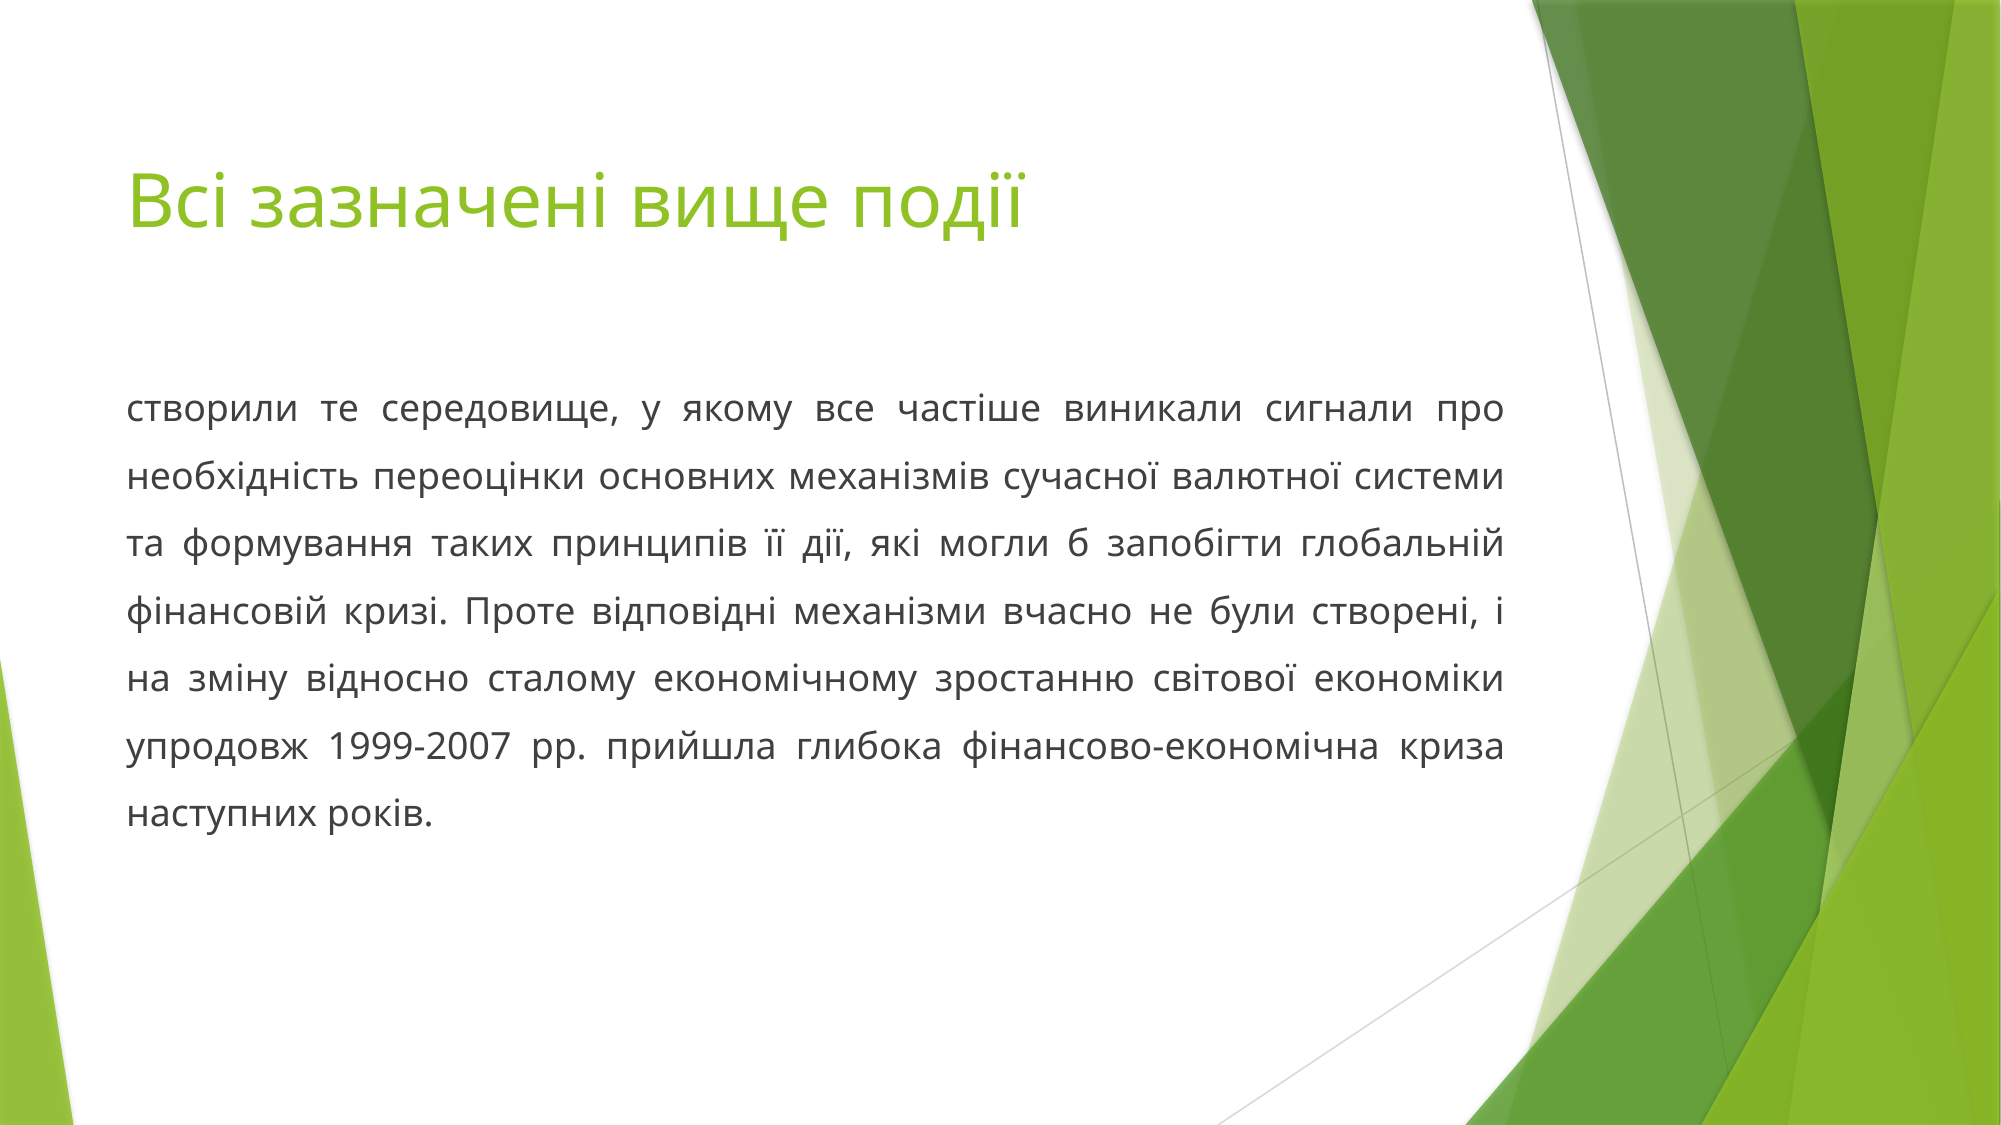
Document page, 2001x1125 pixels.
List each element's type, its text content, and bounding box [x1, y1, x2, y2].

title Всі зазначені вище події [111, 99, 1522, 317]
list створили те середовище, у якому все частіше виникали сигнали про необхідність переоцінки основних механізмів сучасної валютної системи та формування таких принципів її дії, які могли б запобігти глобальній фінансовій кризі. Проте відповідні механізми вчасно не були створені, і на зміну відносно сталому економічному зростанню світової економіки упродовж 1999-2007 рр. прийшла глибока фінансово-економічна криза наступних років. [111, 354, 1522, 992]
